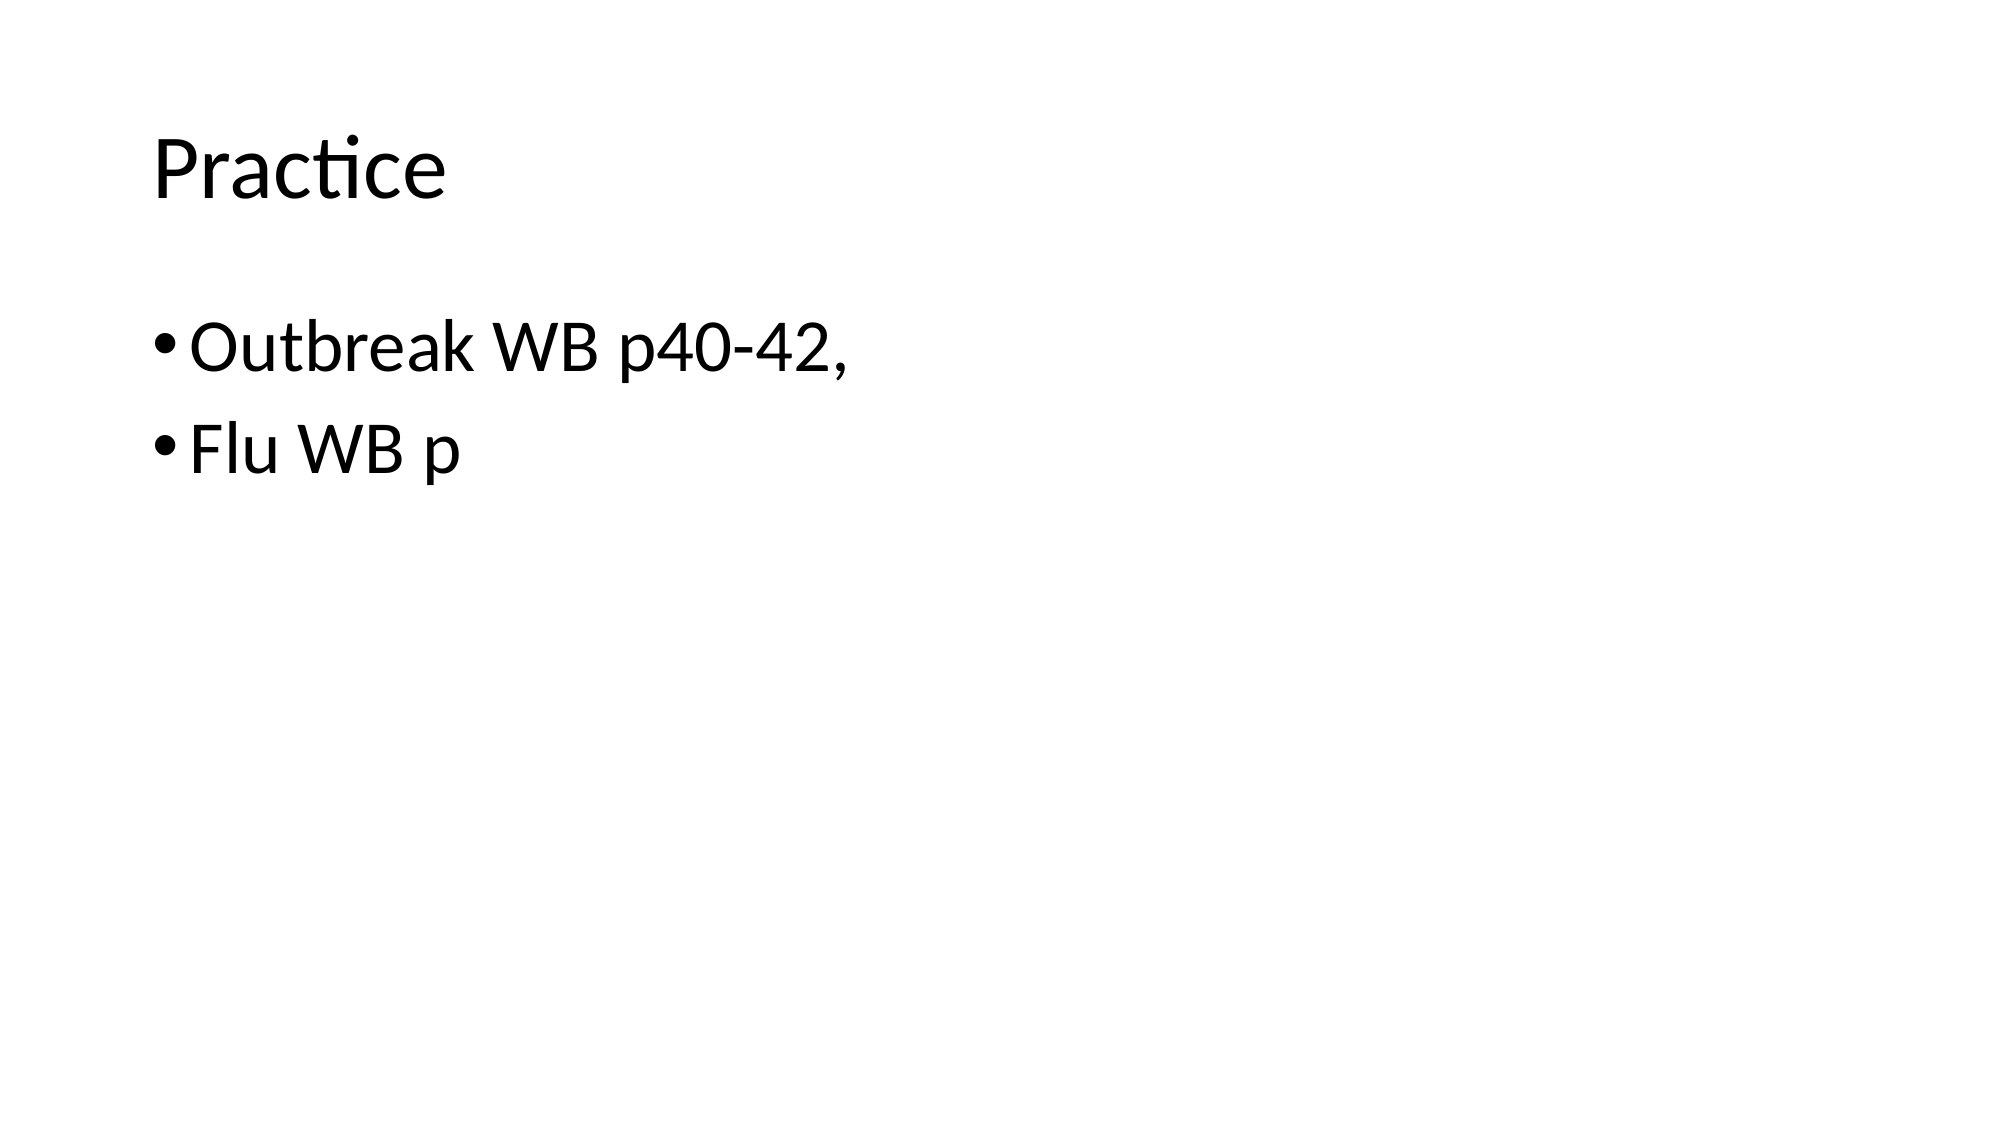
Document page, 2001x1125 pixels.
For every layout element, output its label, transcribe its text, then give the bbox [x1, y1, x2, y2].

title Practice [137, 59, 1863, 278]
list Outbreak WB p40-42, Flu WB p [137, 299, 1863, 1014]
